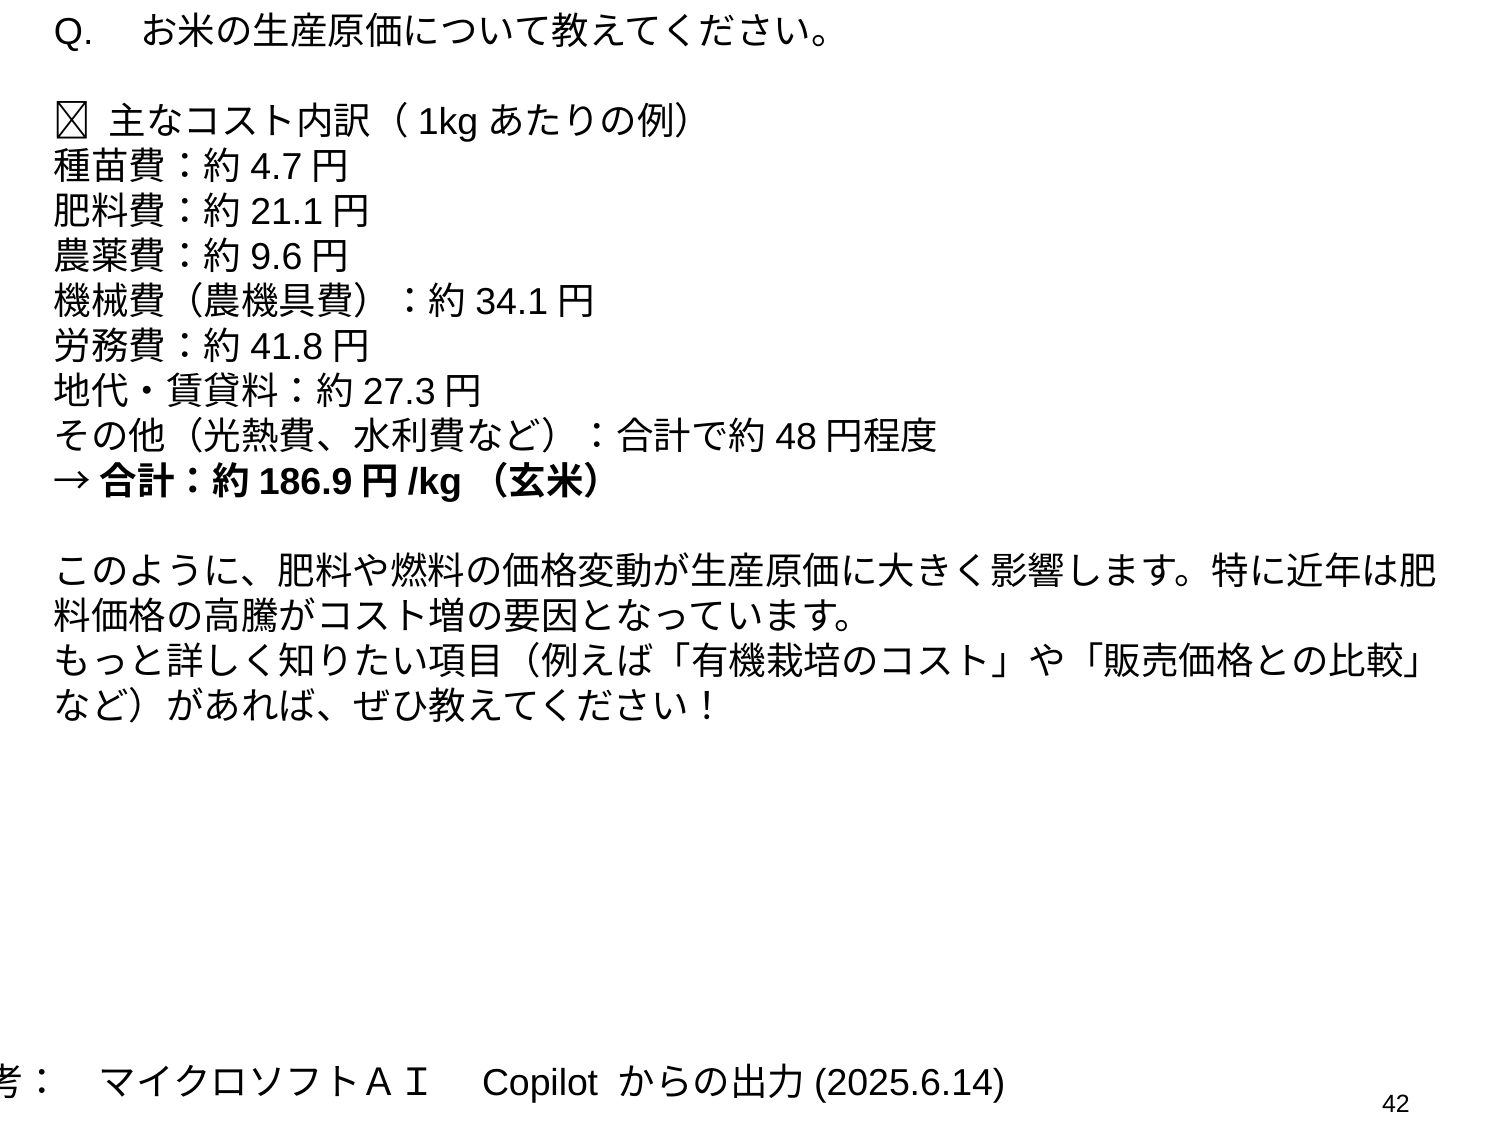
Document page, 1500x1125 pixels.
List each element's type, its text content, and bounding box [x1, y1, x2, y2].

slide_number 42 [1074, 1080, 1426, 1125]
text_box 備考： マイクロソフトＡＩ Copilot からの出力(2025.6.14) [0, 1050, 1021, 1110]
text_box Q. お米の生産原価について教えてください。 🧾 主なコスト内訳（1kgあたりの例） 種苗費：約4.7円 肥料費：約21.1円 農薬費：約9.6円 機械費（農機具費）：約34.1円 労務費：約41.8円 地代・賃貸料：約27.3円 その他（光熱費、水利費など）：合計で約48円程度 → 合計：約186.9円/kg（玄米） このように、肥料や燃料の価格変動が生産原価に大きく影響します。特に近年は肥料価格の高騰がコスト増の要因となっています。 もっと詳しく知りたい項目（例えば「有機栽培のコスト」や「販売価格との比較」など）があれば、ぜひ教えてください！ [39, 0, 1460, 735]
